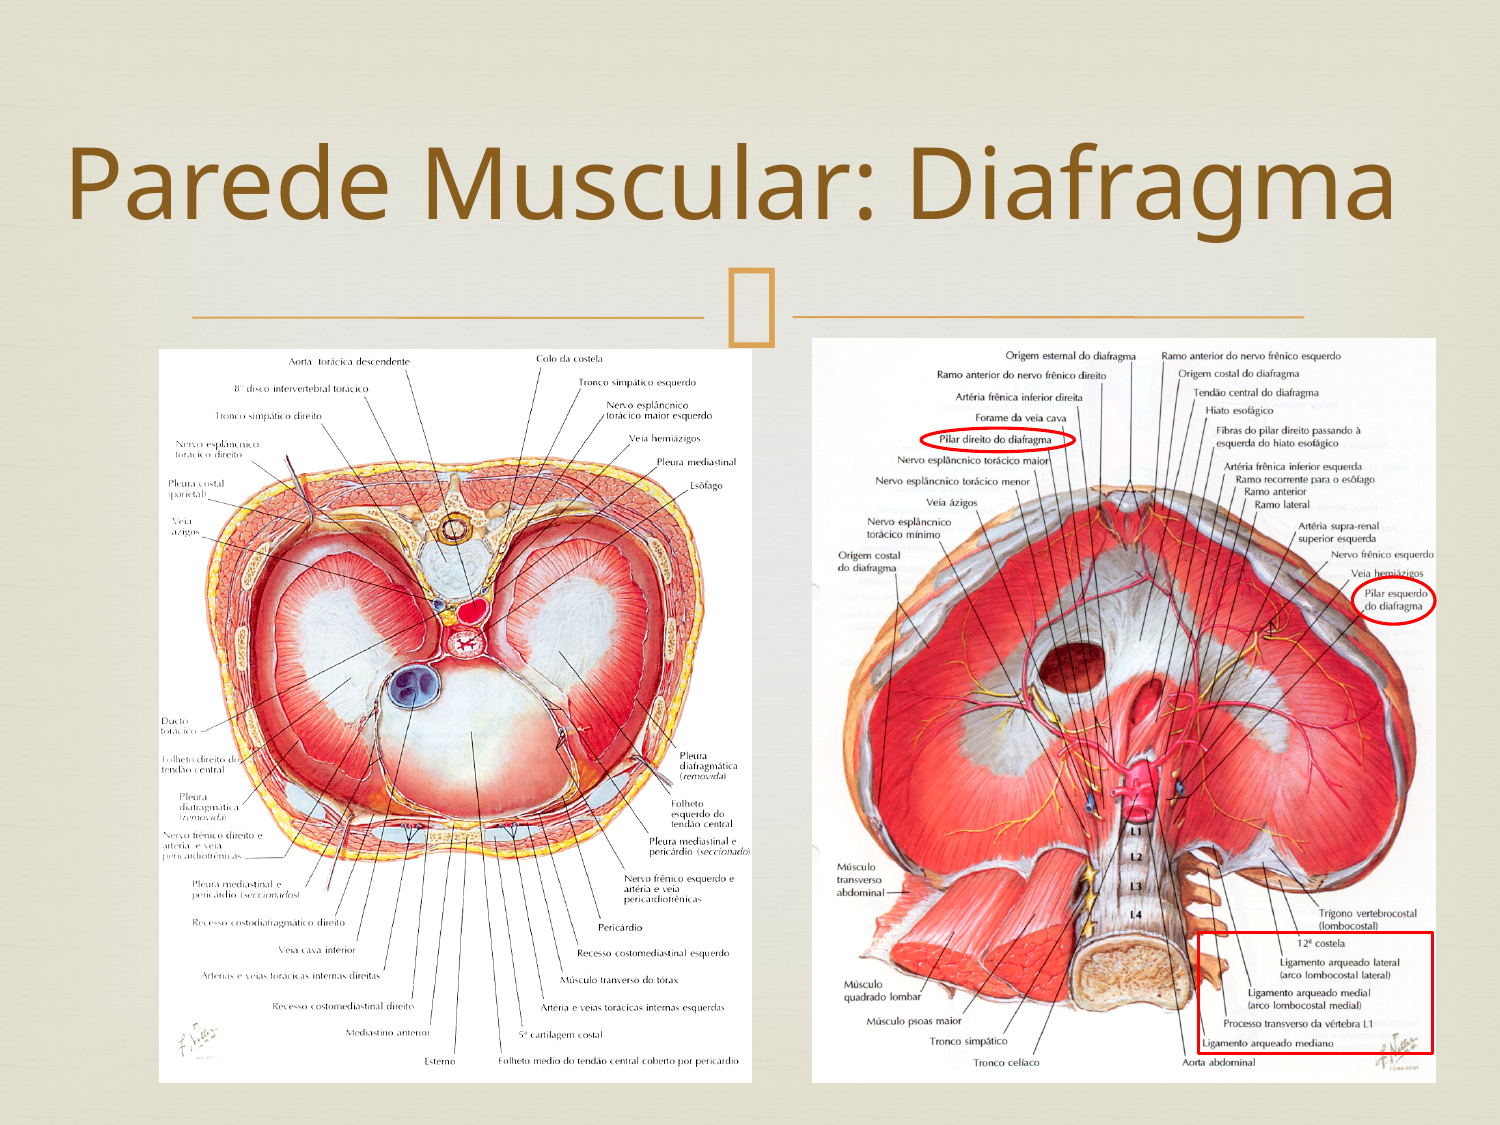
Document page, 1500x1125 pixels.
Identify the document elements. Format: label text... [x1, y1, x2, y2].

title Parede Muscular: Diafragma [29, 93, 1436, 267]
picture [158, 349, 752, 1083]
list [812, 337, 1436, 1083]
